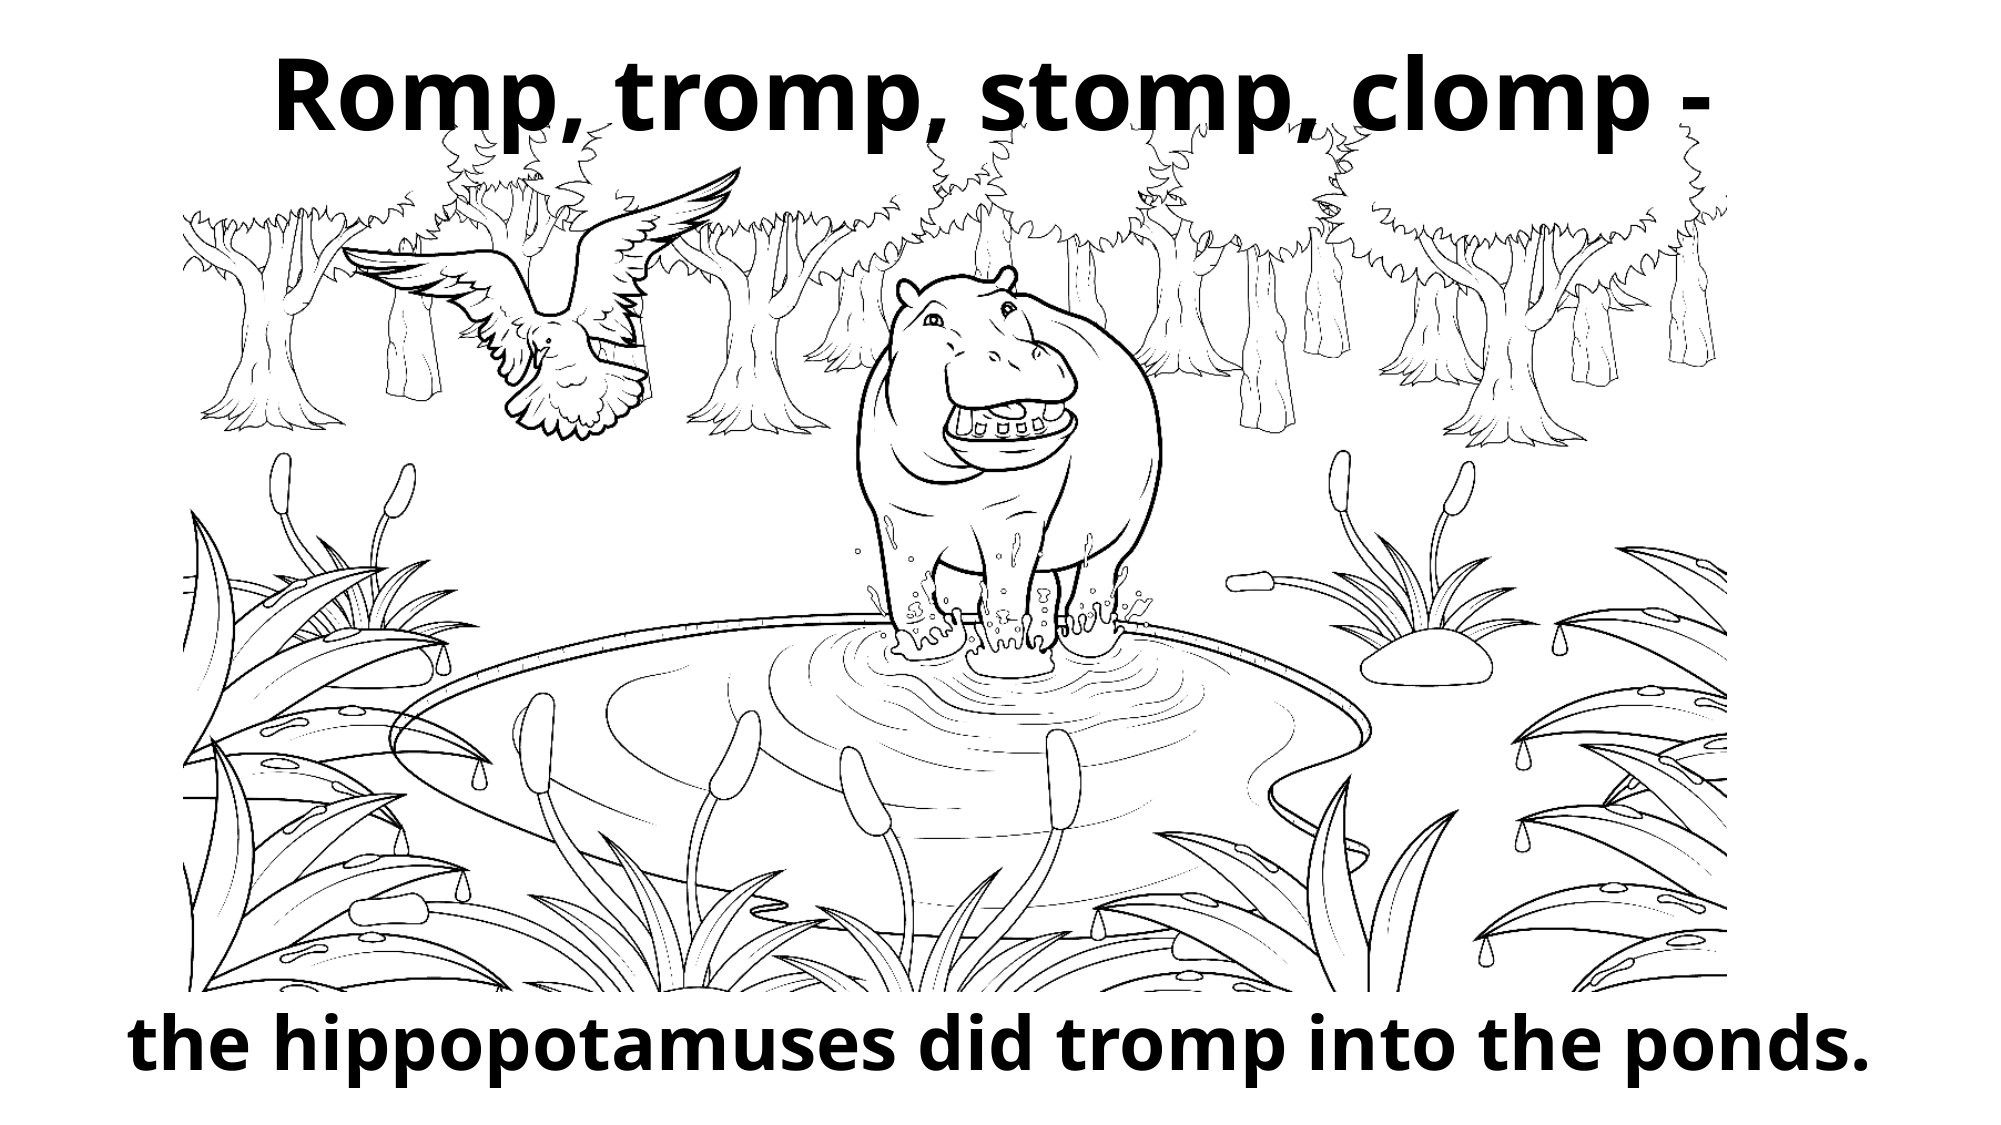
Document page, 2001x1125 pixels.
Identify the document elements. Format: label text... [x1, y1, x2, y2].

list Romp, tromp, stomp, clomp - [46, 23, 1964, 172]
picture [183, 123, 1727, 992]
text_box the hippopotamuses did tromp into the ponds. [0, 987, 2000, 1125]
